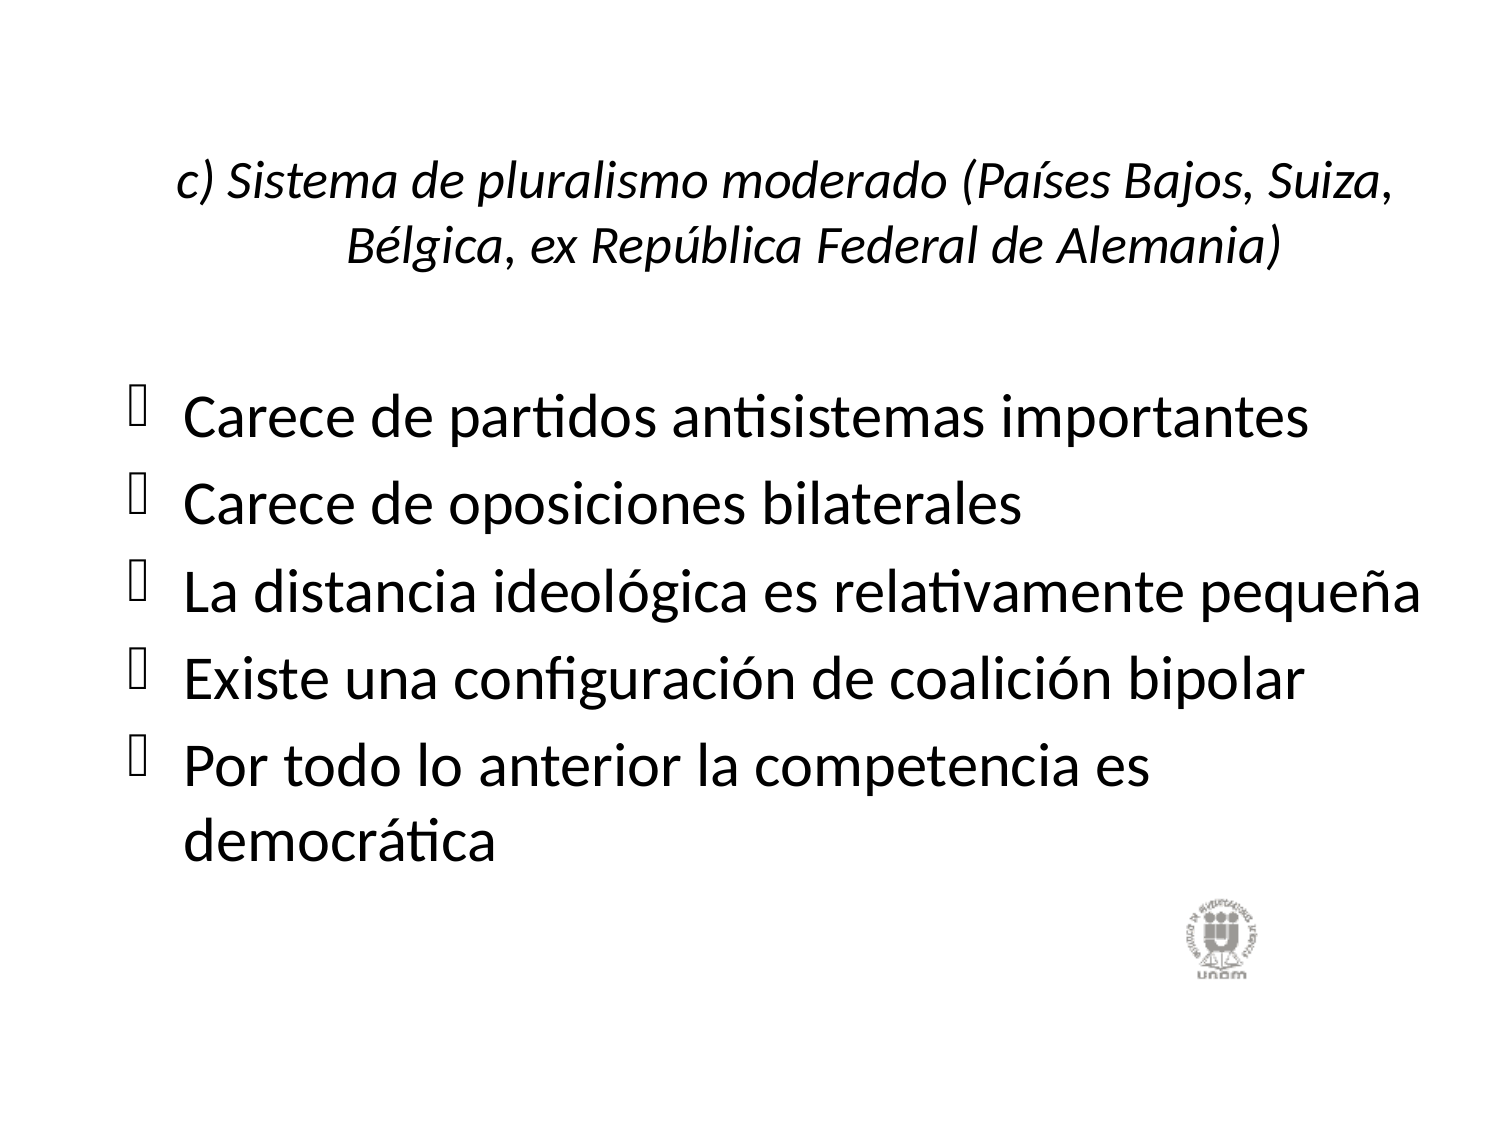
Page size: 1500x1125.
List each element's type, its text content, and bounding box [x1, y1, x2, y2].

picture [1163, 892, 1283, 988]
list c) Sistema de pluralismo moderado (Países Bajos, Suiza, Bélgica, ex República Federal de Alemania) Carece de partidos antisistemas importantes Carece de oposiciones bilaterales La distancia ideológica es relativamente pequeña Existe una configuración de coalición bipolar Por todo lo anterior la competencia es democrática [112, 137, 1463, 889]
